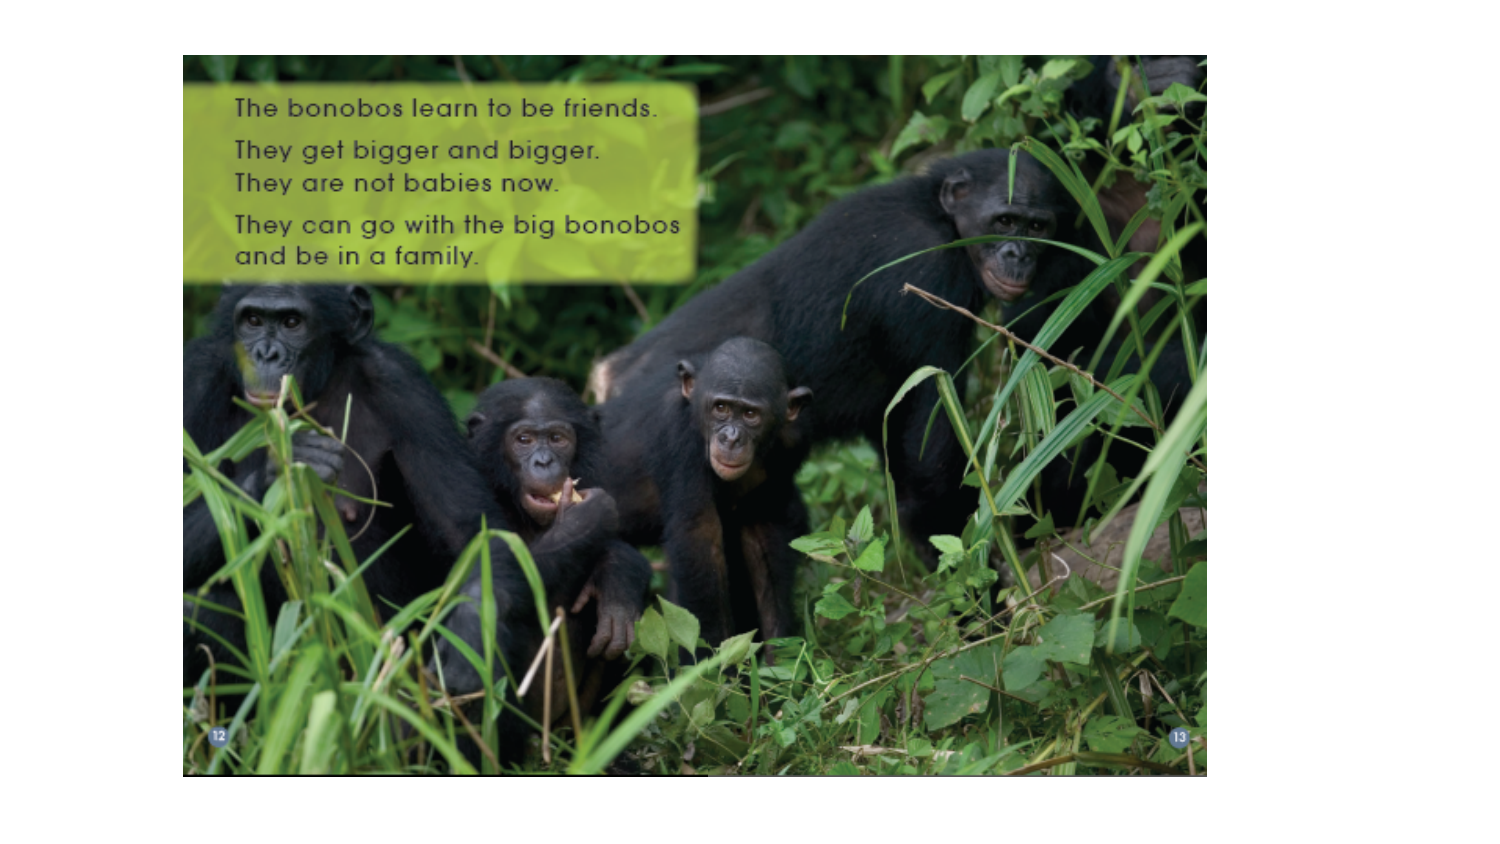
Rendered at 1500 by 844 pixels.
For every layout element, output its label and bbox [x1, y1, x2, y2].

picture [182, 55, 1207, 777]
